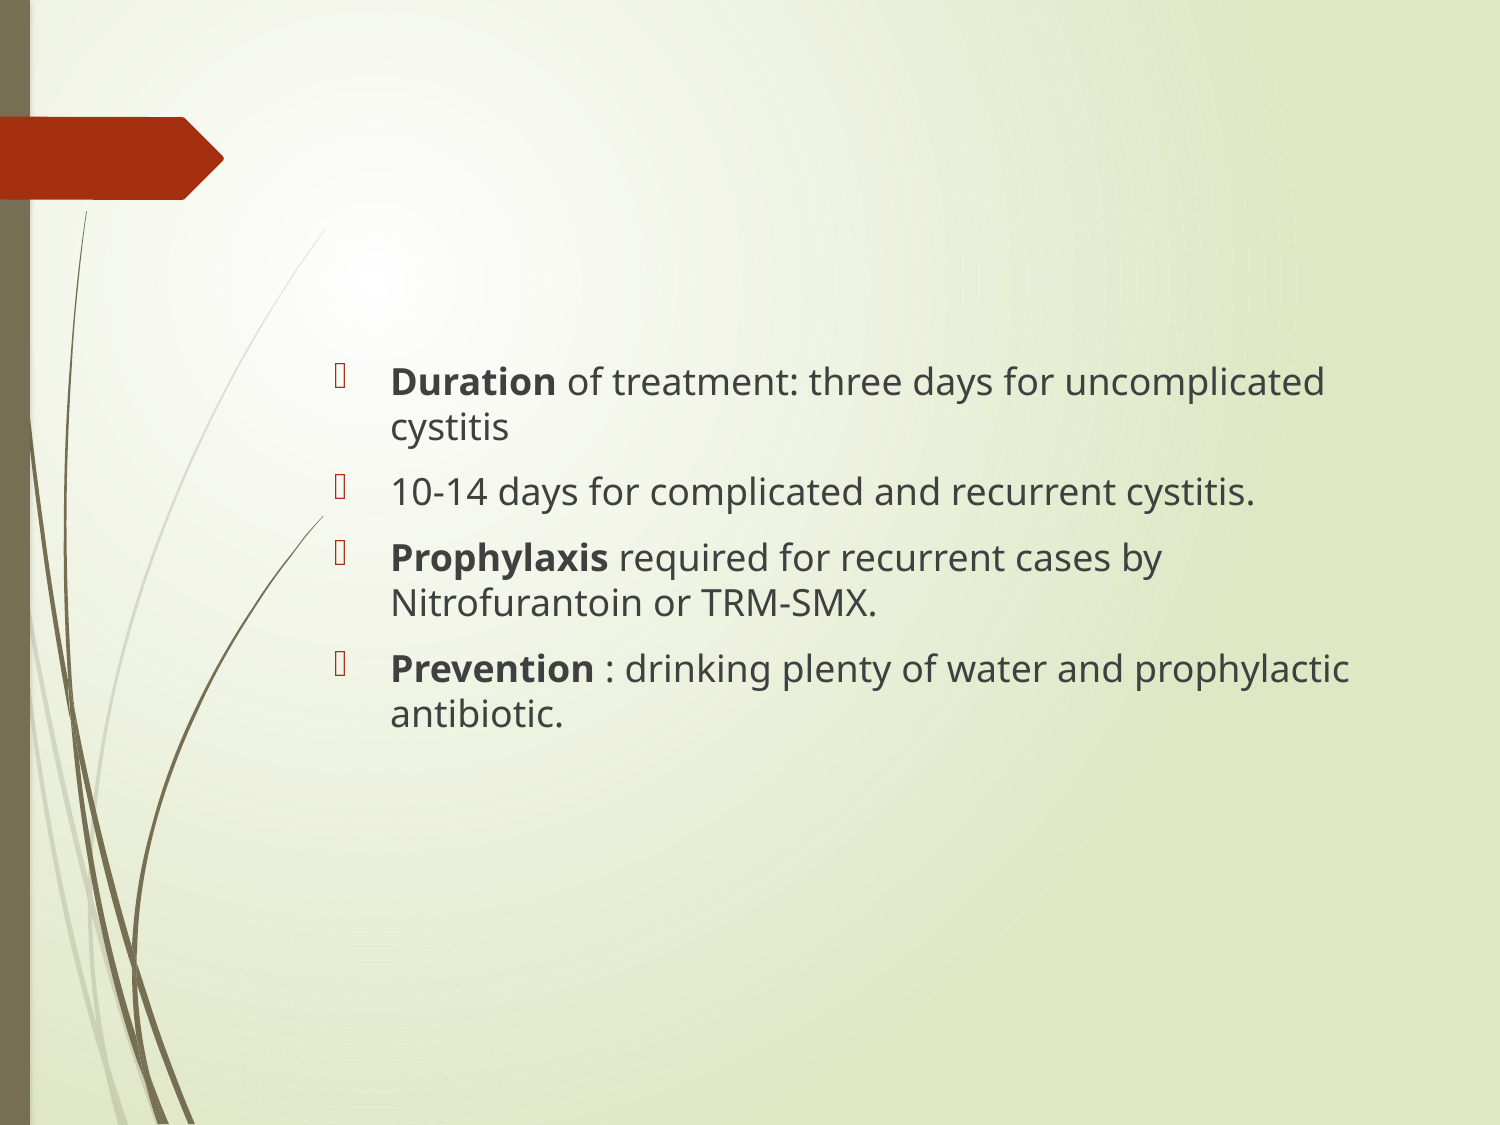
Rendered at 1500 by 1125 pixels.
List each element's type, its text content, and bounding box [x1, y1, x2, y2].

list Duration of treatment: three days for uncomplicated cystitis 10-14 days for complicated and recurrent cystitis. Prophylaxis required for recurrent cases by Nitrofurantoin or TRM-SMX. Prevention : drinking plenty of water and prophylactic antibiotic. [318, 350, 1400, 970]
